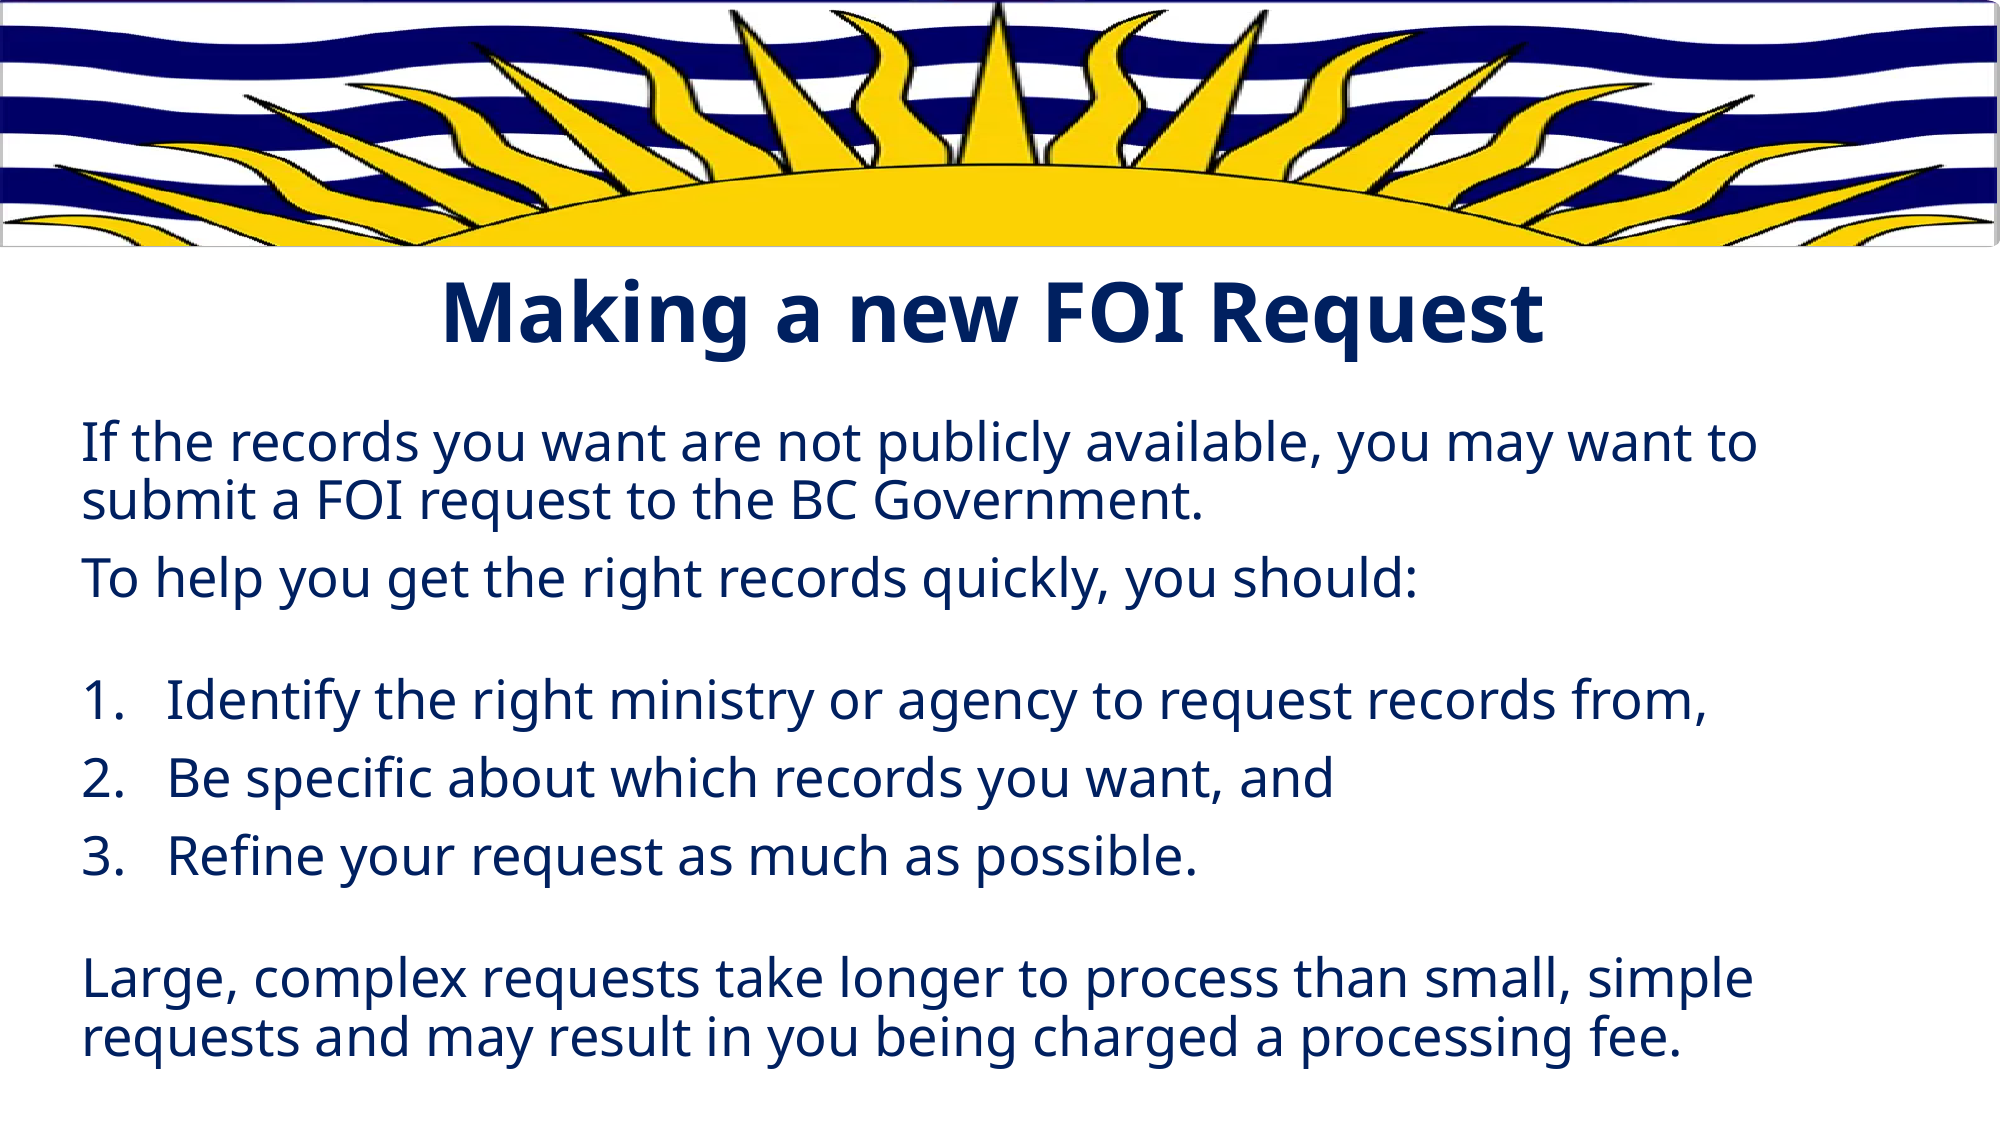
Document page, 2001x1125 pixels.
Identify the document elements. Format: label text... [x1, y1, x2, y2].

picture [0, 0, 2000, 248]
title Making a new FOI Request [46, 248, 1940, 411]
list If the records you want are not publicly available, you may want to submit a FOI request to the BC Government. To help you get the right records quickly, you should: Identify the right ministry or agency to request records from, Be specific about which records you want, and Refine your request as much as possible. Large, complex requests take longer to process than small, simple requests and may result in you being charged a processing fee. [66, 407, 1940, 1082]
